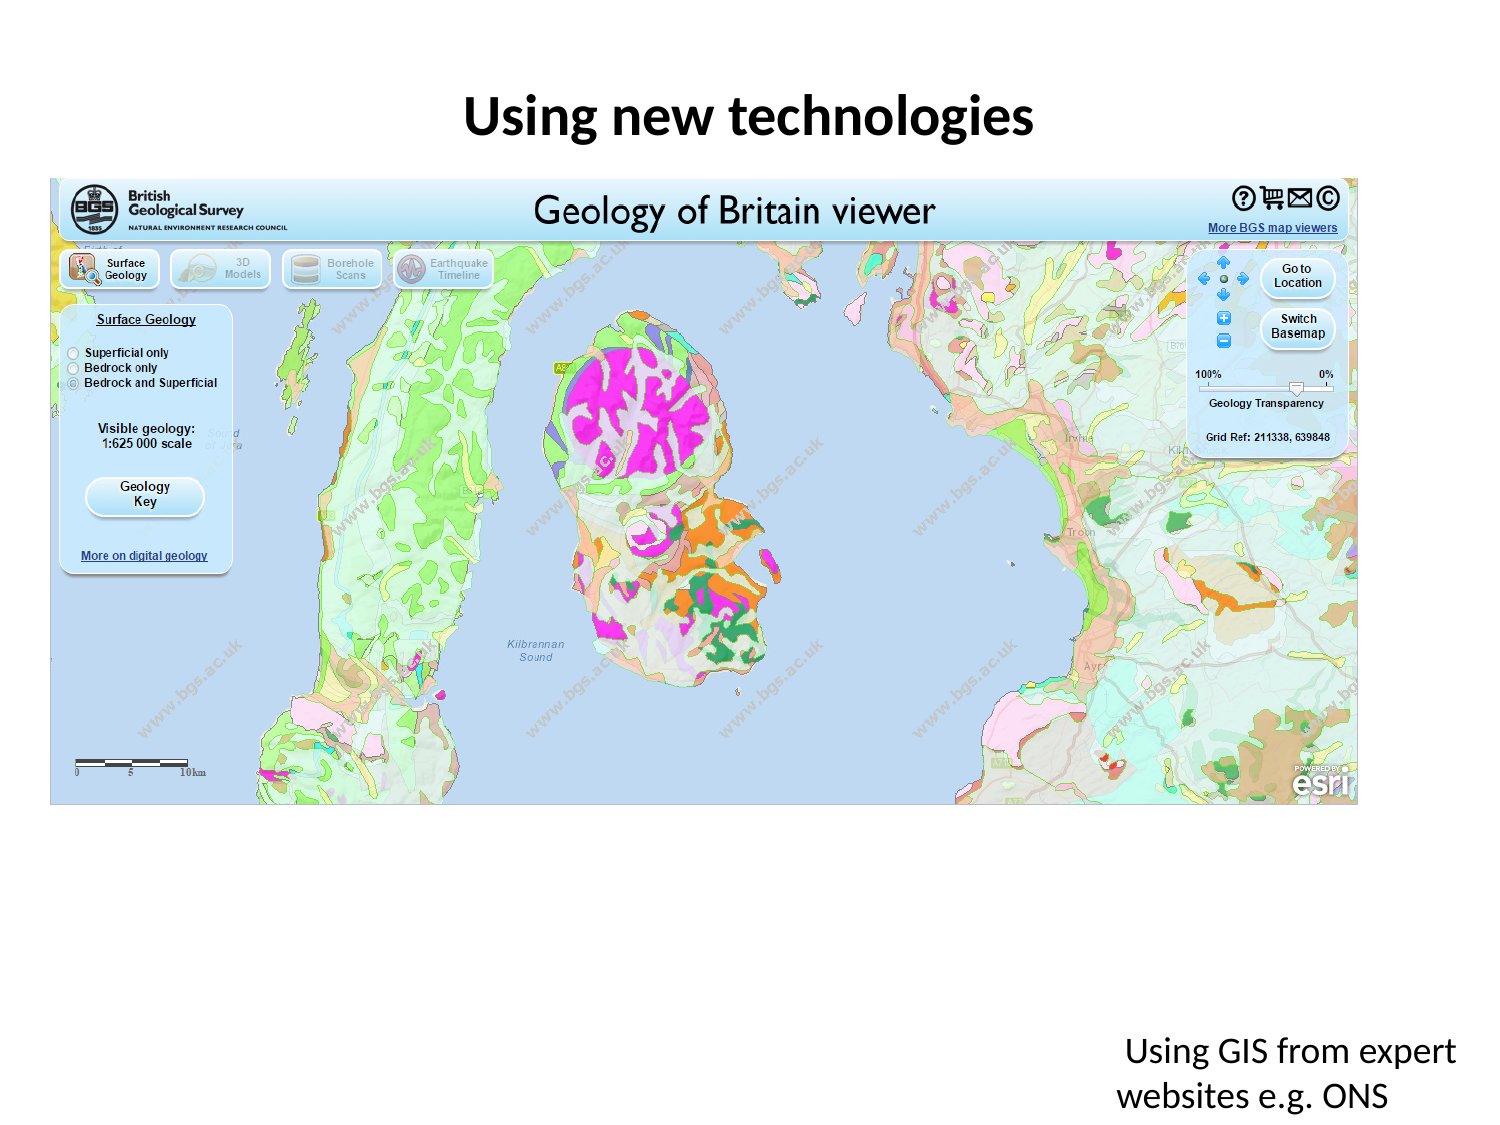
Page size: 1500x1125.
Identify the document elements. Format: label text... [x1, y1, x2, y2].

title Using new technologies [45, 39, 1453, 185]
picture [45, 178, 1362, 808]
text_box Using GIS from expert websites e.g. ONS [1101, 1018, 1481, 1124]
